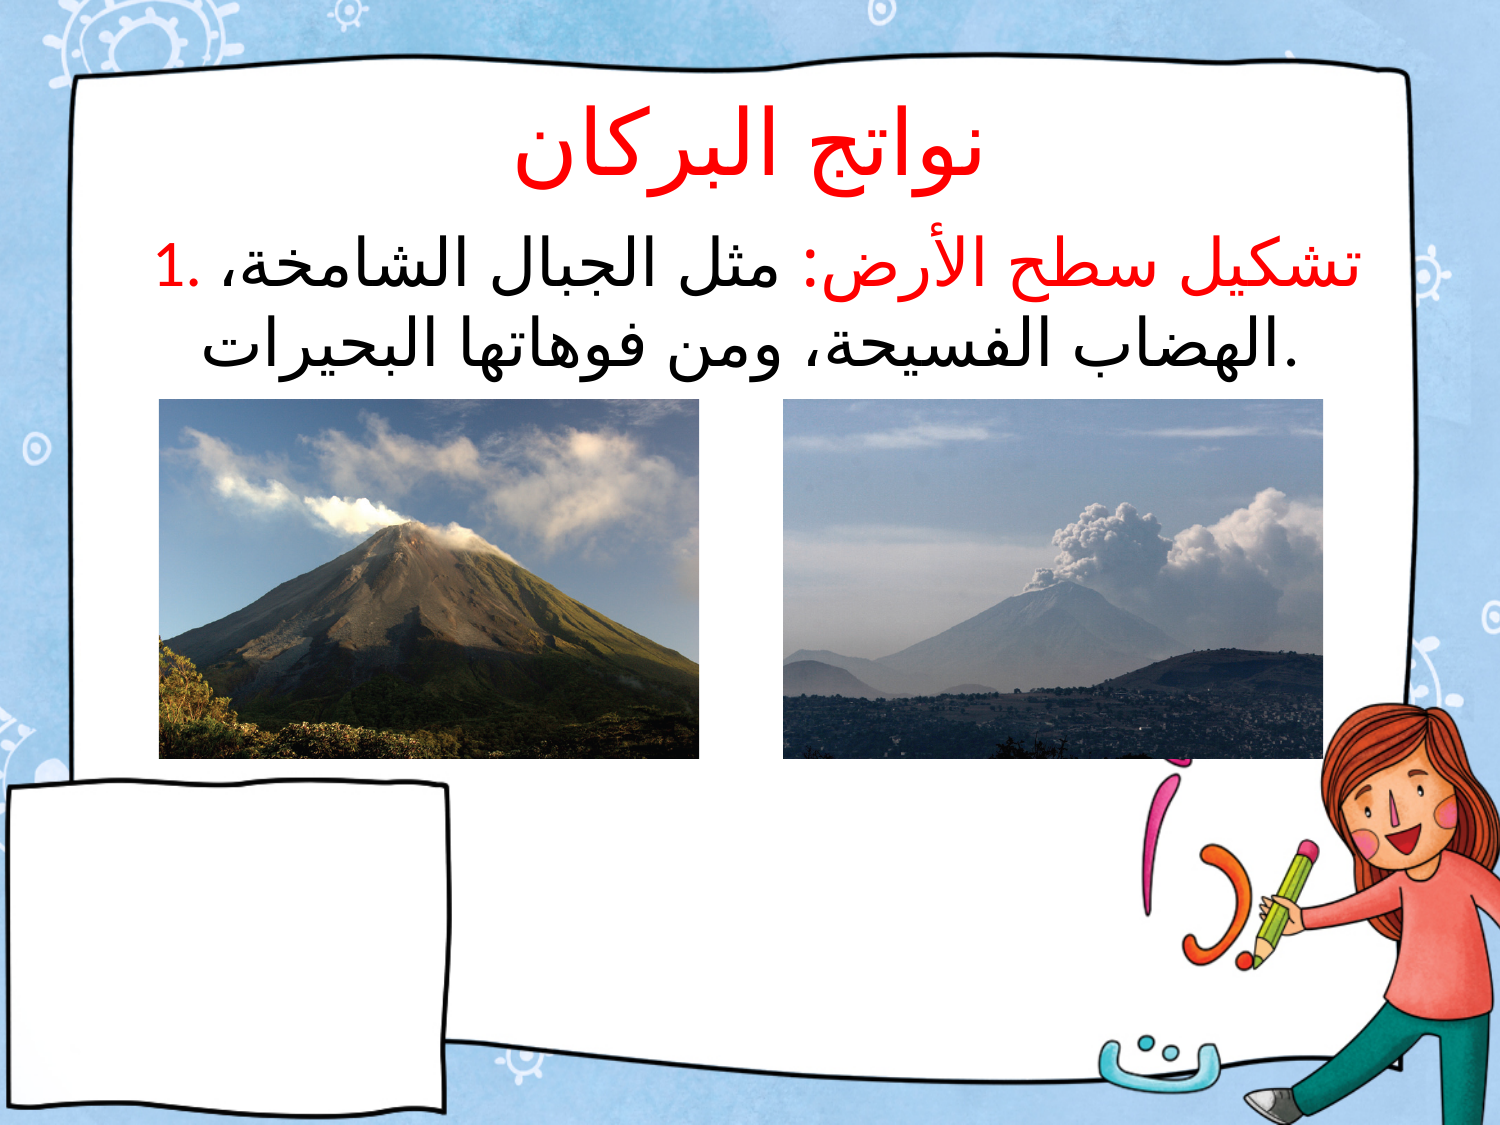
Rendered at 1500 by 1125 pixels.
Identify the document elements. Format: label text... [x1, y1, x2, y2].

list 1. تشكيل سطح الأرض: مثل الجبال الشامخة، الهضاب الفسيحة، ومن فوهاتها البحيرات. [75, 212, 1425, 1028]
picture [0, 0, 1500, 1125]
title نواتج البركان [75, 45, 1425, 212]
